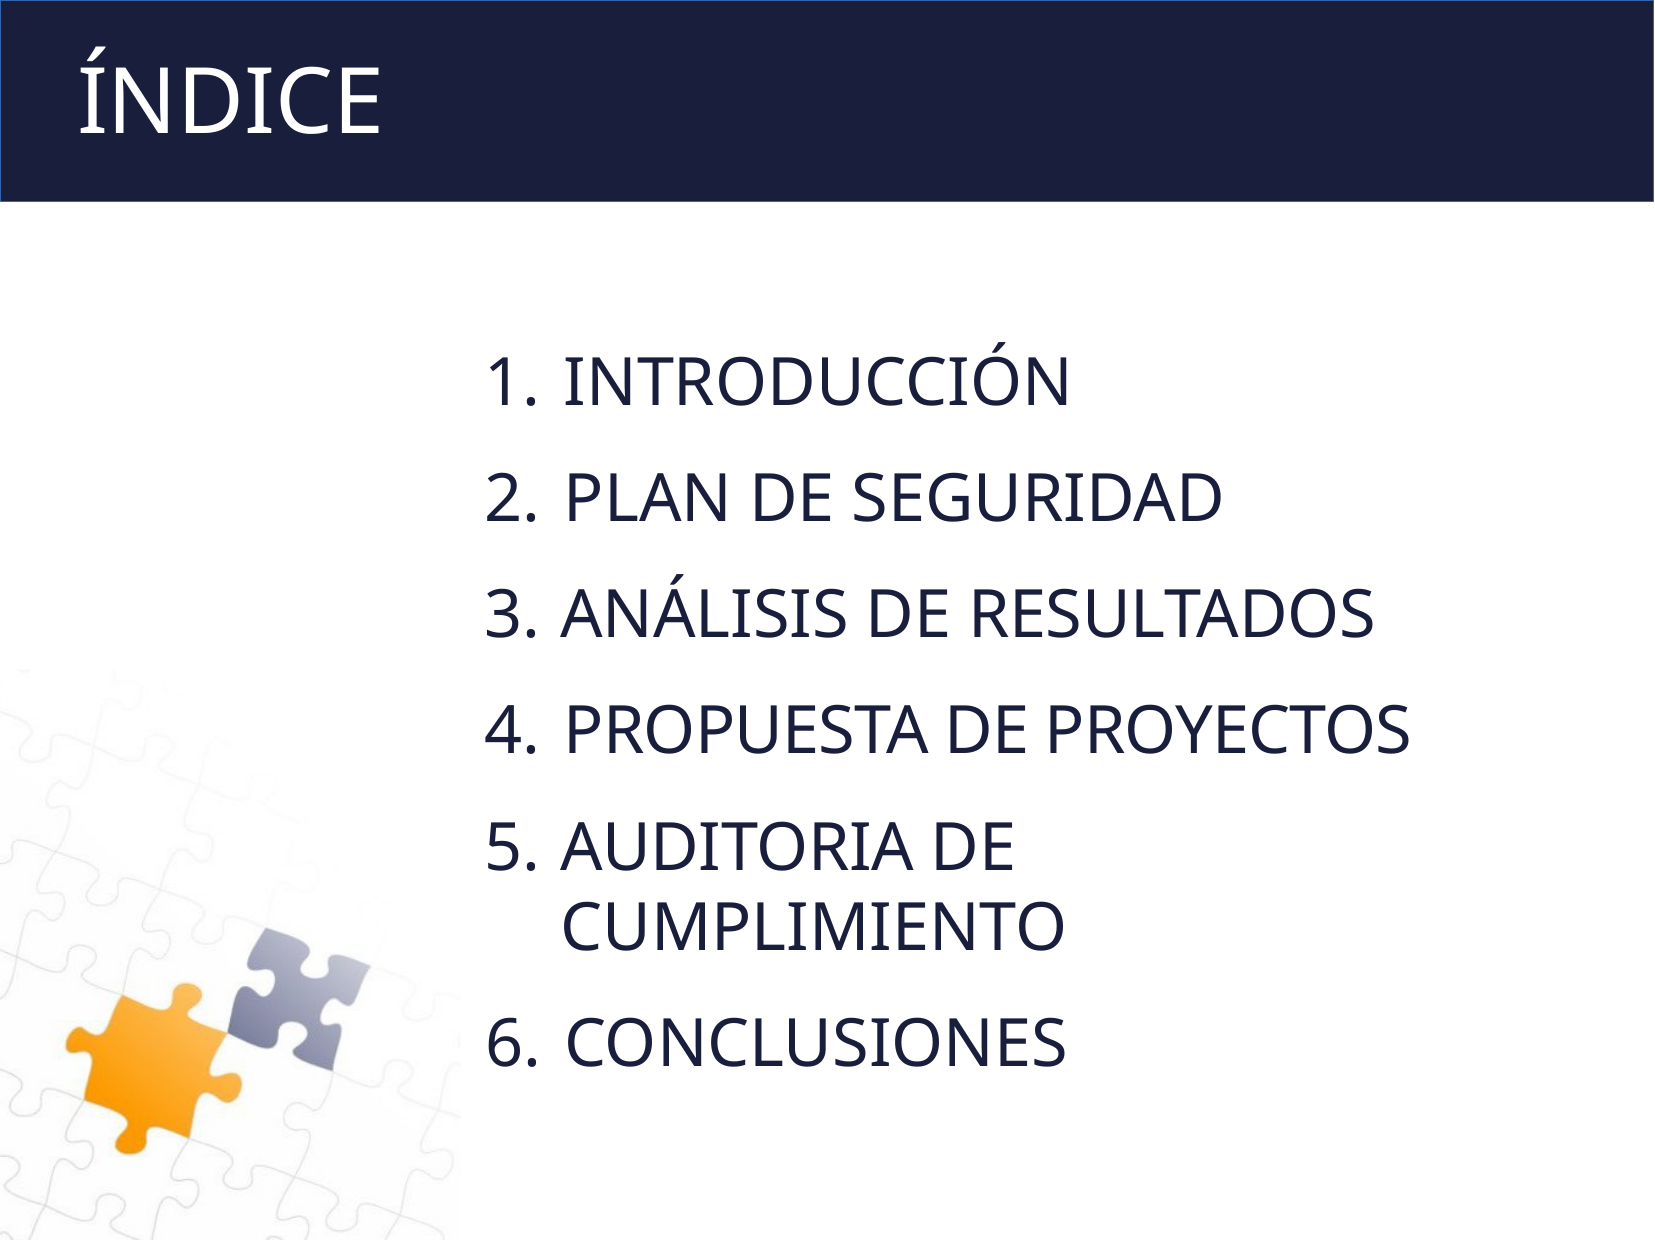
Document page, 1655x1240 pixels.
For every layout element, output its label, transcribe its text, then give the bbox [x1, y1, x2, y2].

title ÍNDICE [75, 42, 1580, 250]
list INTRODUCCIÓN PLAN DE SEGURIDAD ANÁLISIS DE RESULTADOS PROPUESTA DE PROYECTOS AUDITORIA DE CUMPLIMIENTO CONCLUSIONES [160, 338, 1494, 1080]
picture [0, 669, 461, 1240]
text_box [0, 0, 1654, 201]
